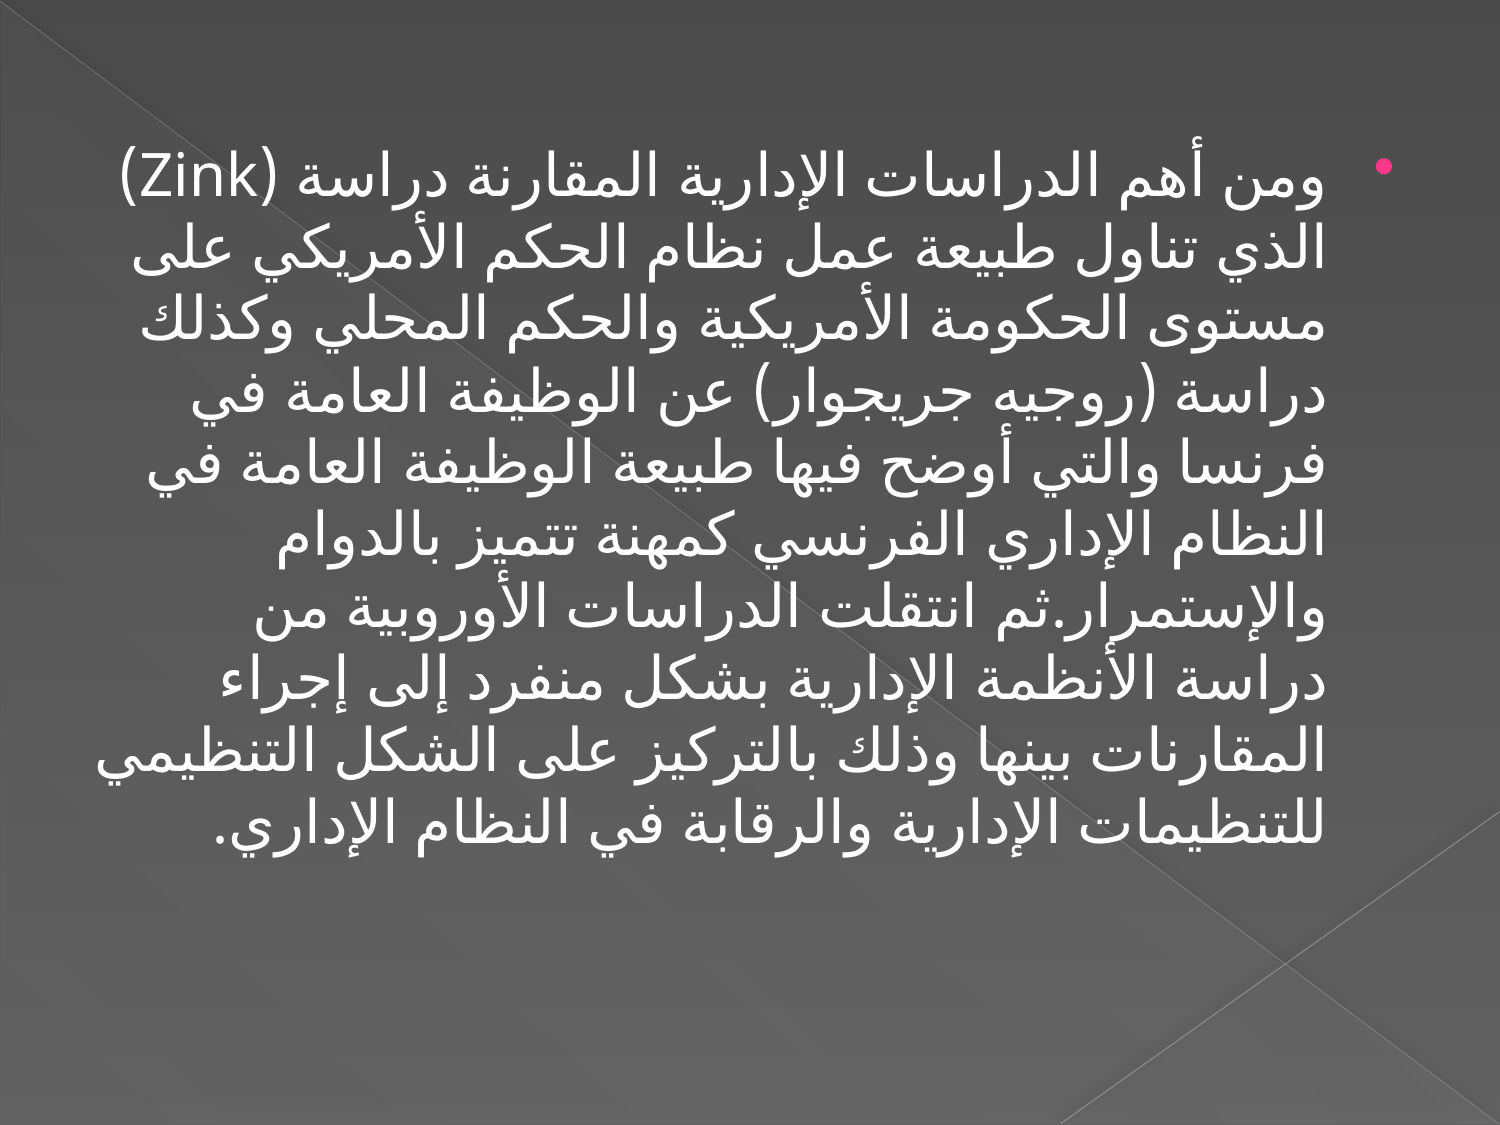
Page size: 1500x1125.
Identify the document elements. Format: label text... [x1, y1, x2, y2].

list ومن أهم الدراسات الإدارية المقارنة دراسة (Zink) الذي تناول طبيعة عمل نظام الحكم الأمريكي على مستوى الحكومة الأمريكية والحكم المحلي وكذلك دراسة (روجيه جريجوار) عن الوظيفة العامة في فرنسا والتي أوضح فيها طبيعة الوظيفة العامة في النظام الإداري الفرنسي كمهنة تتميز بالدوام والإستمرار.ثم انتقلت الدراسات الأوروبية من دراسة الأنظمة الإدارية بشكل منفرد إلى إجراء المقارنات بينها وذلك بالتركيز على الشكل التنظيمي للتنظيمات الإدارية والرقابة في النظام الإداري. [70, 128, 1421, 879]
